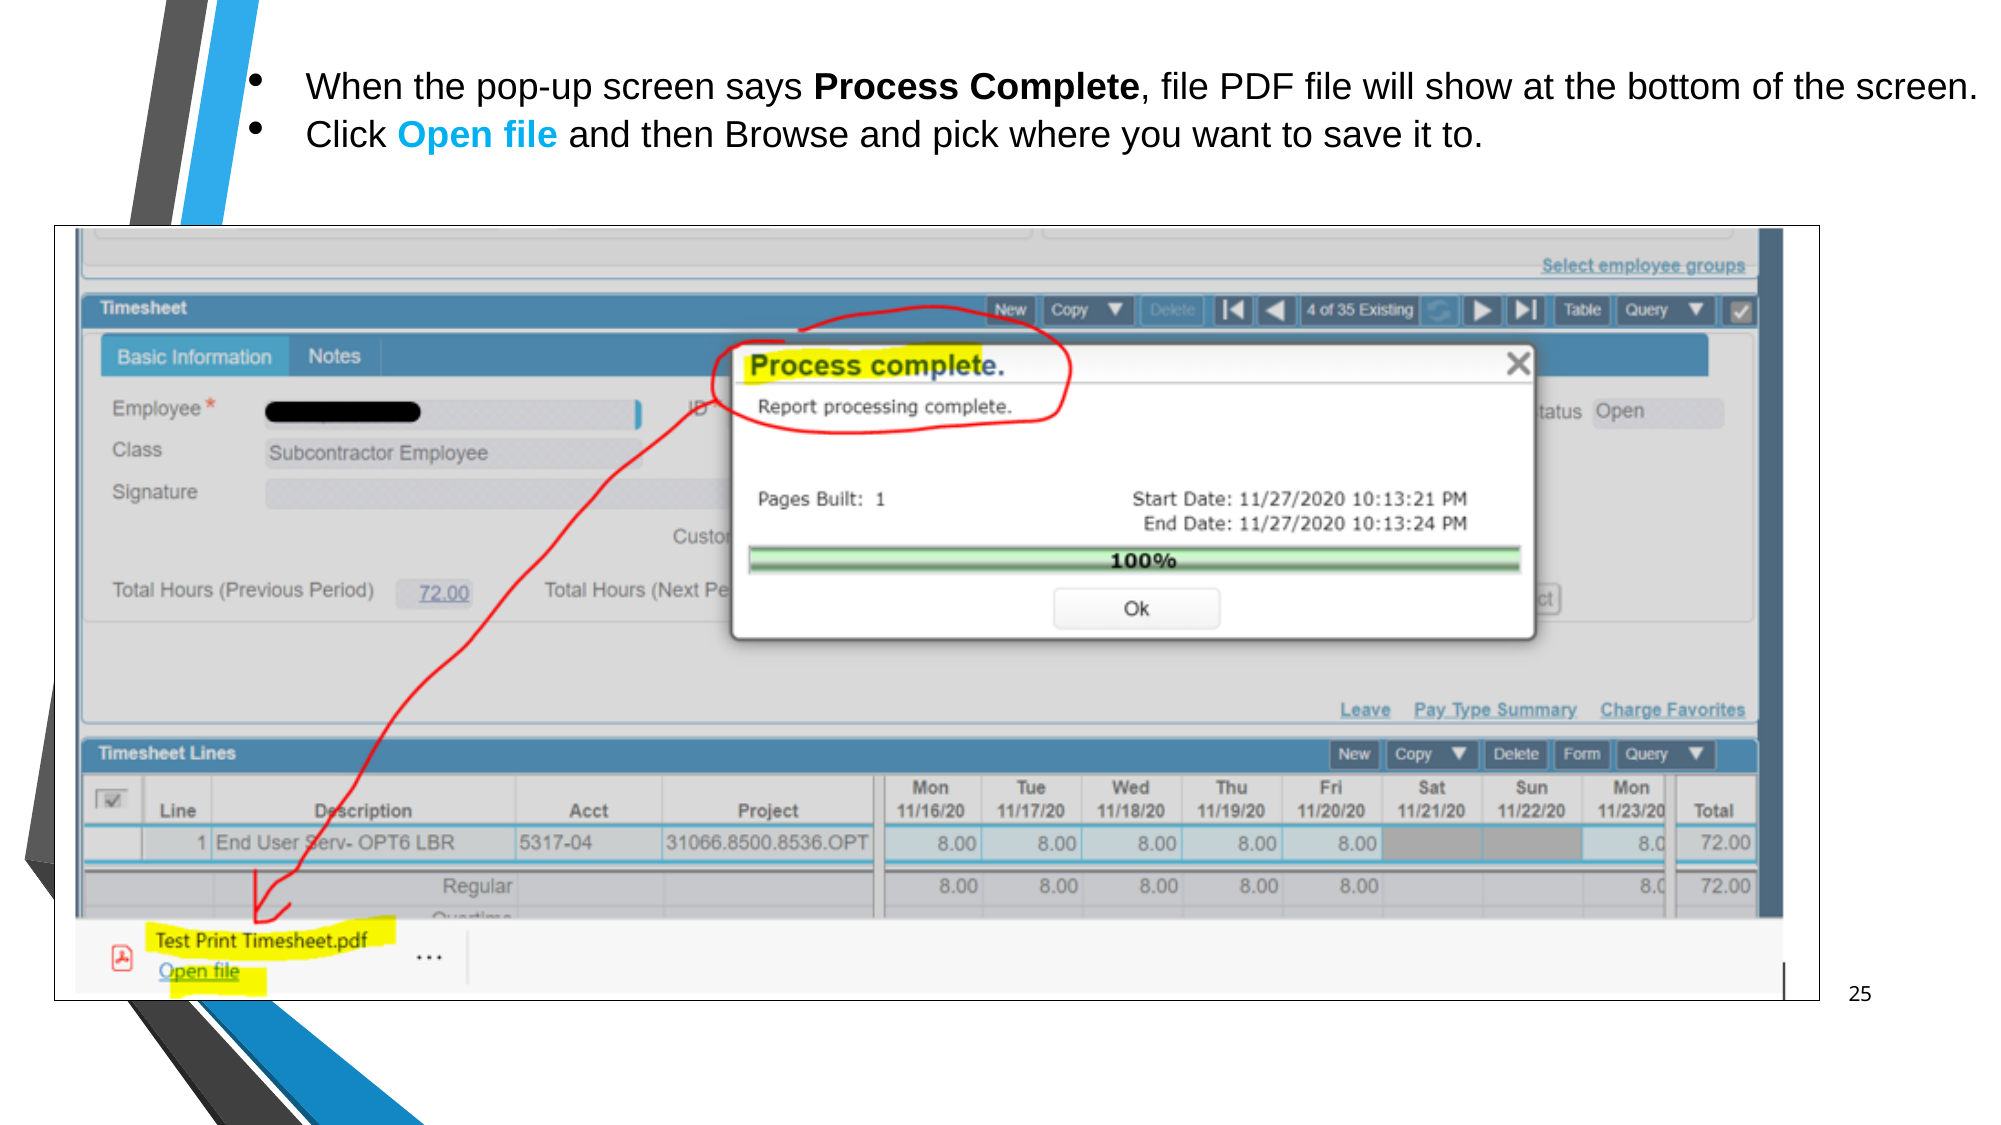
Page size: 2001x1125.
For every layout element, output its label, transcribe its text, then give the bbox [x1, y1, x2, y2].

slide_number 25 [1796, 965, 1887, 1025]
text_box When the pop-up screen says Process Complete, file PDF file will show at the bottom of the screen. Click Open file and then Browse and pick where you want to save it to. [234, 6, 2000, 225]
picture [54, 224, 1821, 1001]
